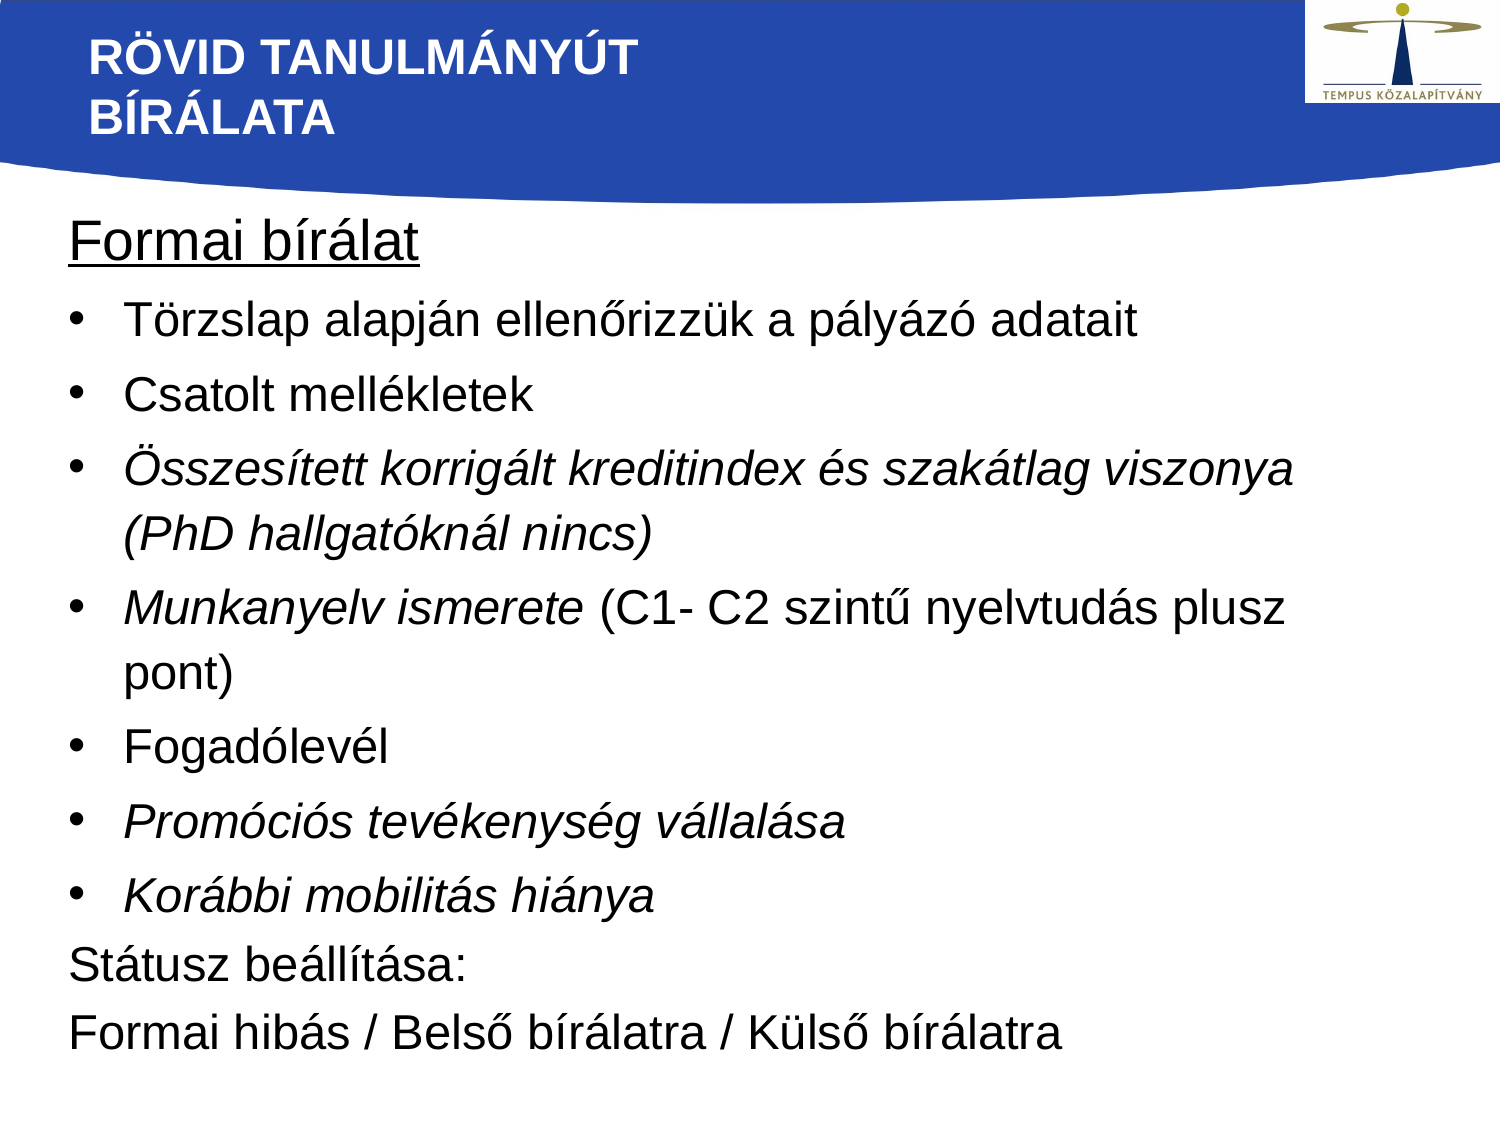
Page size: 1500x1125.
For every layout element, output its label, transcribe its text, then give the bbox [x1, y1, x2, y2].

title Rövid tanulmányút bírálata [73, 7, 845, 161]
list Formai bírálat Törzslap alapján ellenőrizzük a pályázó adatait Csatolt mellékletek Összesített korrigált kreditindex és szakátlag viszonya (PhD hallgatóknál nincs) Munkanyelv ismerete (C1- C2 szintű nyelvtudás plusz pont) Fogadólevél Promóciós tevékenység vállalása Korábbi mobilitás hiánya Státusz beállítása: Formai hibás / Belső bírálatra / Külső bírálatra [53, 196, 1425, 1071]
picture [0, 0, 1500, 1125]
